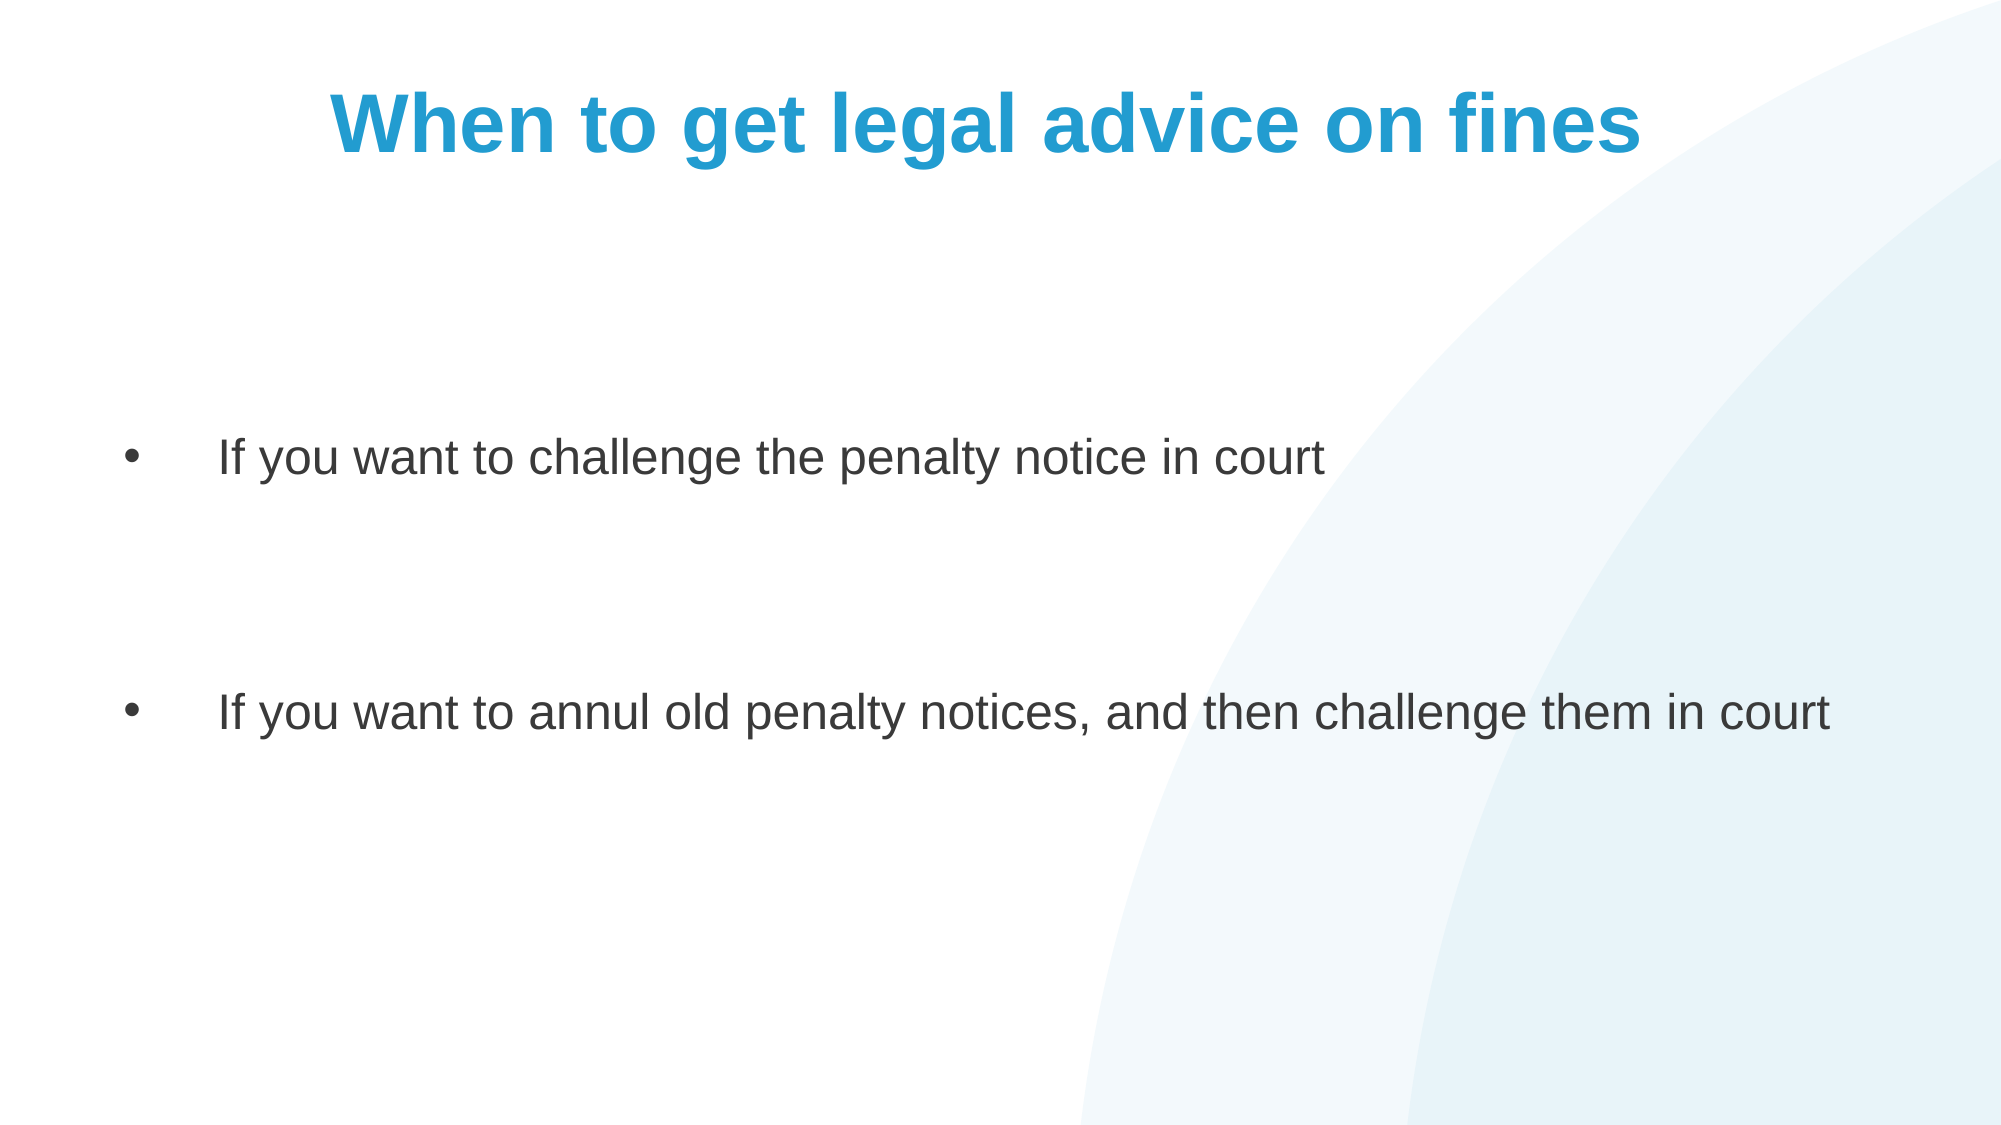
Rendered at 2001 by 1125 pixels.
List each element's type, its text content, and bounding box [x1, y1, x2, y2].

list If you want to challenge the penalty notice in court If you want to annul old penalty notices, and then challenge them in court [115, 242, 1860, 1037]
title When to get legal advice on fines [115, 72, 1860, 220]
